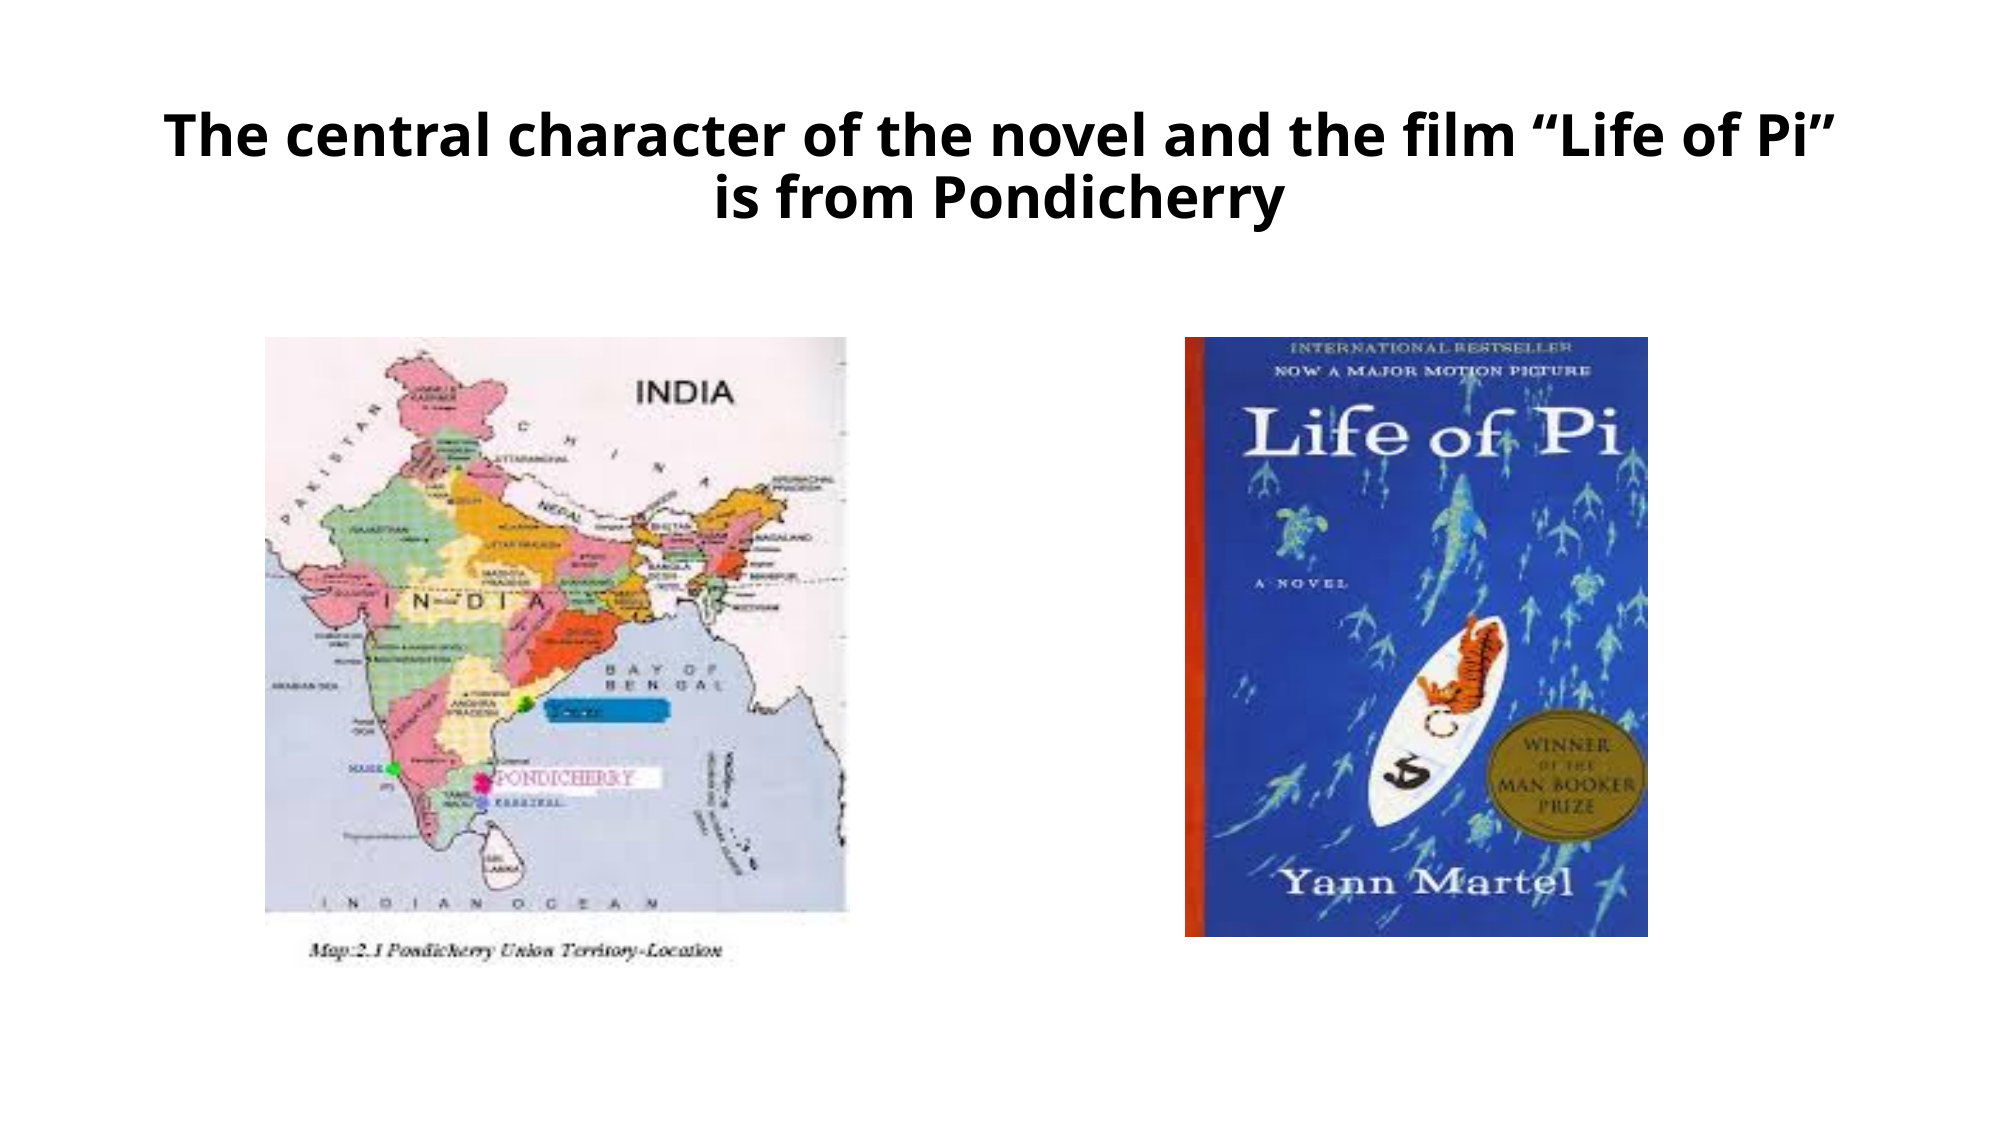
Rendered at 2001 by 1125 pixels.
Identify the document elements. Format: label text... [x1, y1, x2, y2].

title The central character of the novel and the film “Life of Pi” is from Pondicherry [137, 59, 1863, 278]
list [265, 337, 850, 976]
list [1185, 337, 1648, 937]
